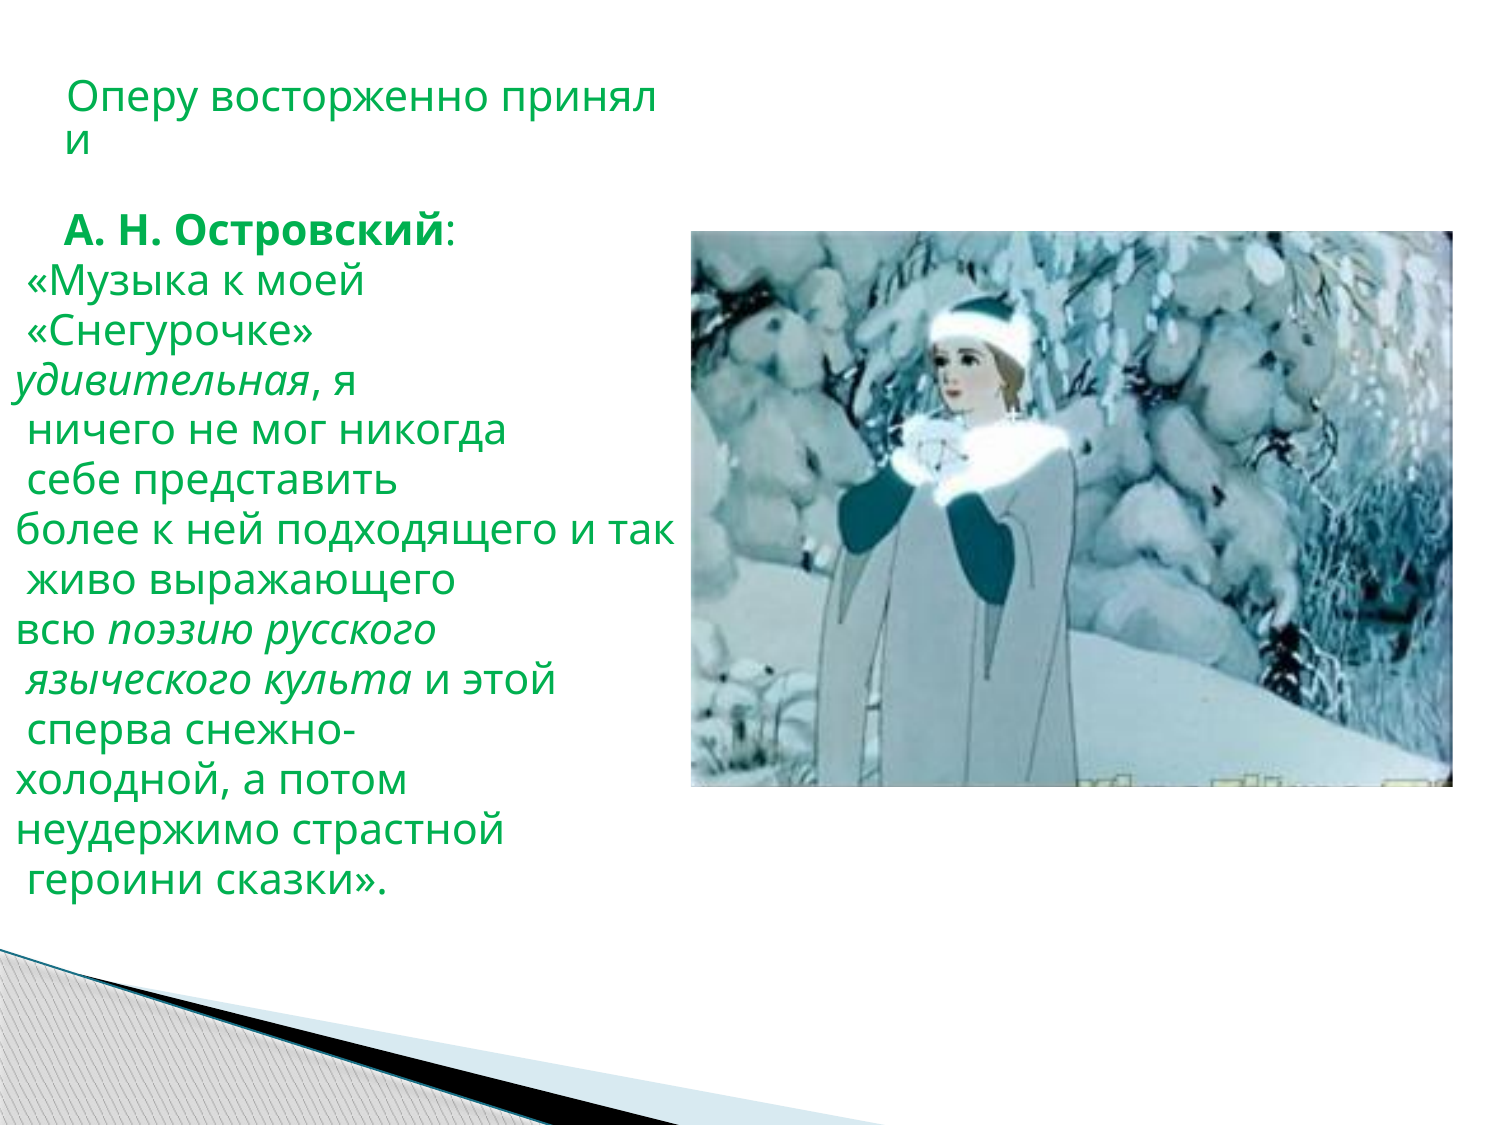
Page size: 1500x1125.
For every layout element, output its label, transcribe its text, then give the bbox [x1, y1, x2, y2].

text_box Оперу восторженно принял и А. Н. Островский: «Музыка к моей «Снегурочке» удивительная, я ничего не мог никогда себе представить более к ней подходящего и так живо выражающего всю поэзию русского языческого культа и этой сперва снежно- холодной, а потом неудержимо страстной героини сказки». [0, 66, 696, 941]
picture [690, 231, 1453, 787]
